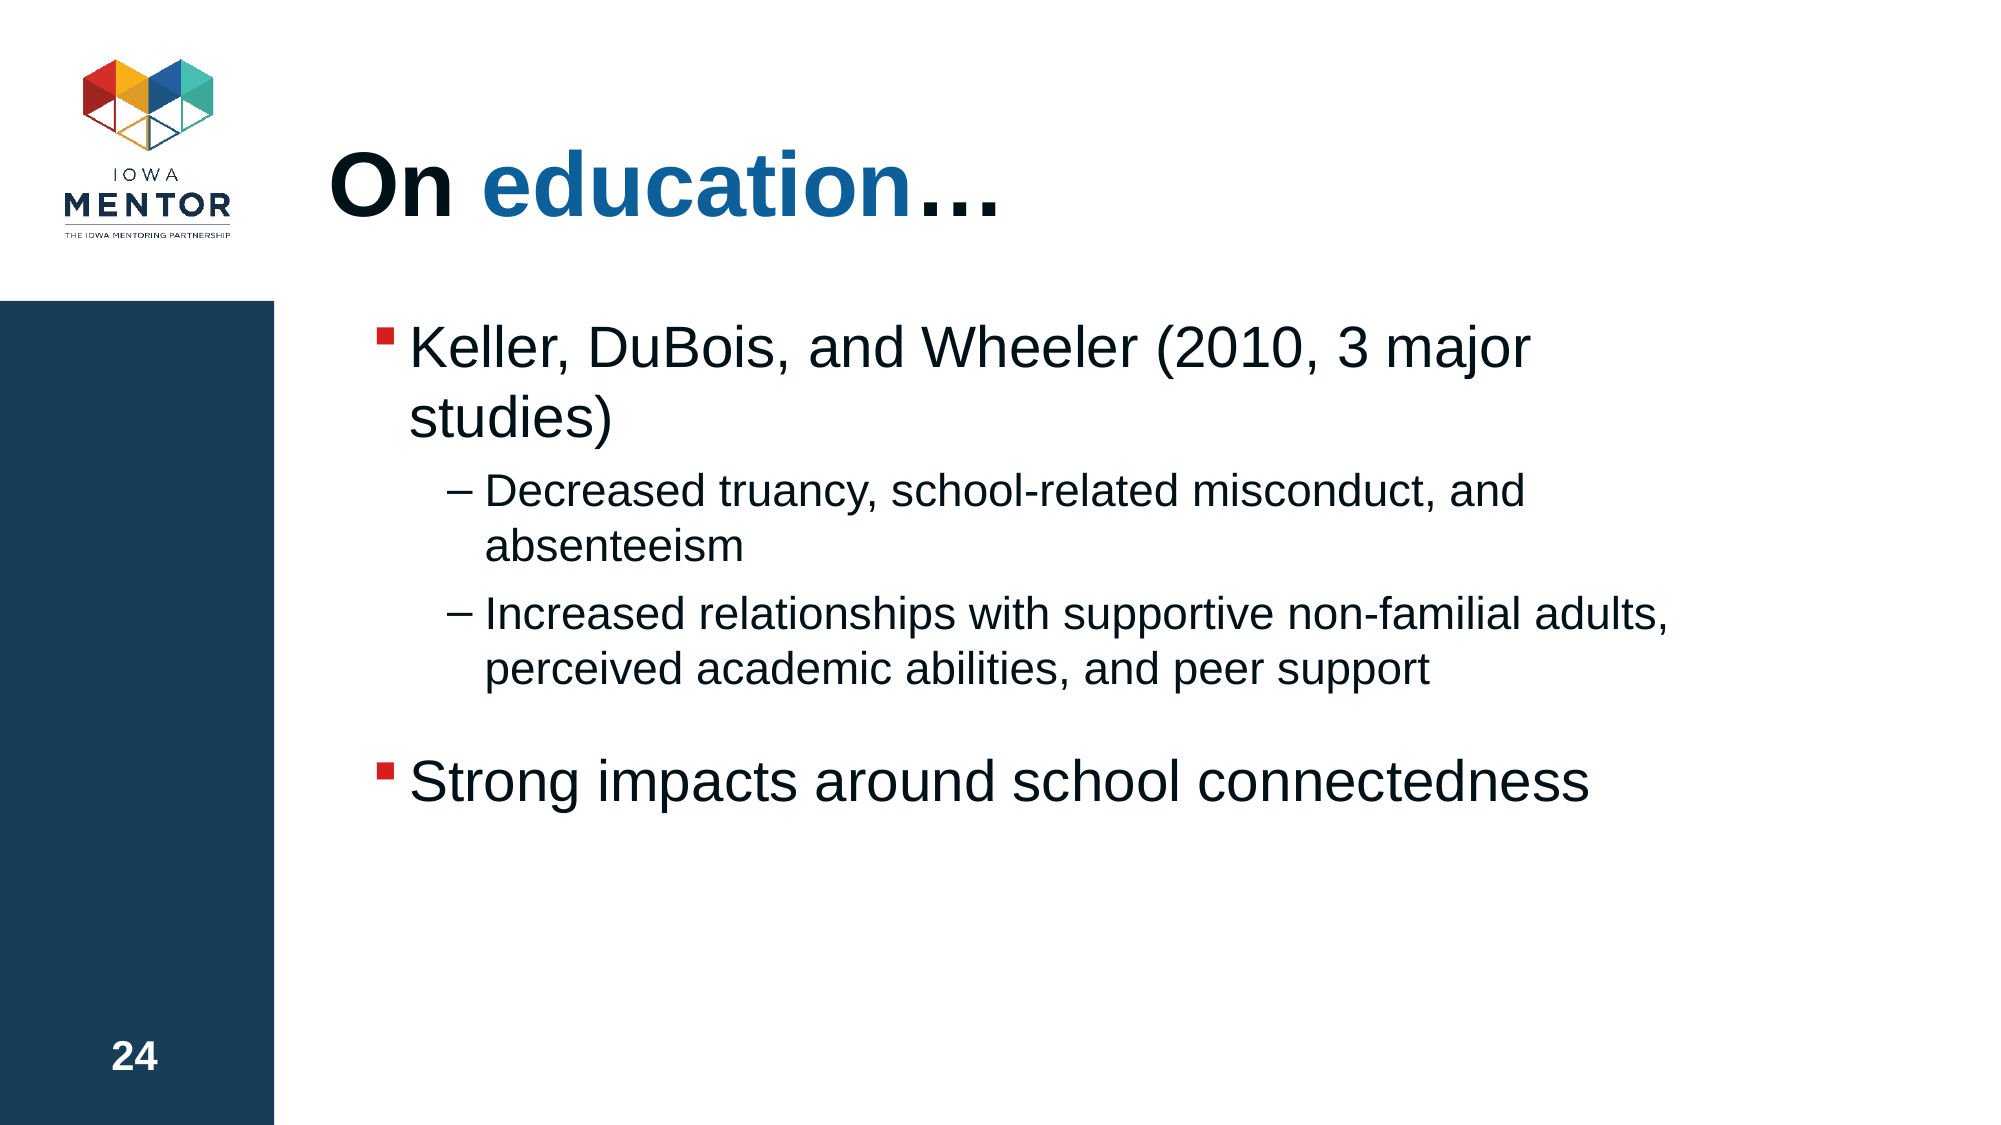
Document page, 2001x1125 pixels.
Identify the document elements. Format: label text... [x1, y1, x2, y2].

picture [65, 59, 230, 238]
slide_number 24 [65, 1024, 204, 1084]
title On education… [313, 99, 1923, 274]
list Keller, DuBois, and Wheeler (2010, 3 major studies) Decreased truancy, school-related misconduct, and absenteeism Increased relationships with supportive non-familial adults, perceived academic abilities, and peer support Strong impacts around school connectedness [357, 301, 1713, 1026]
